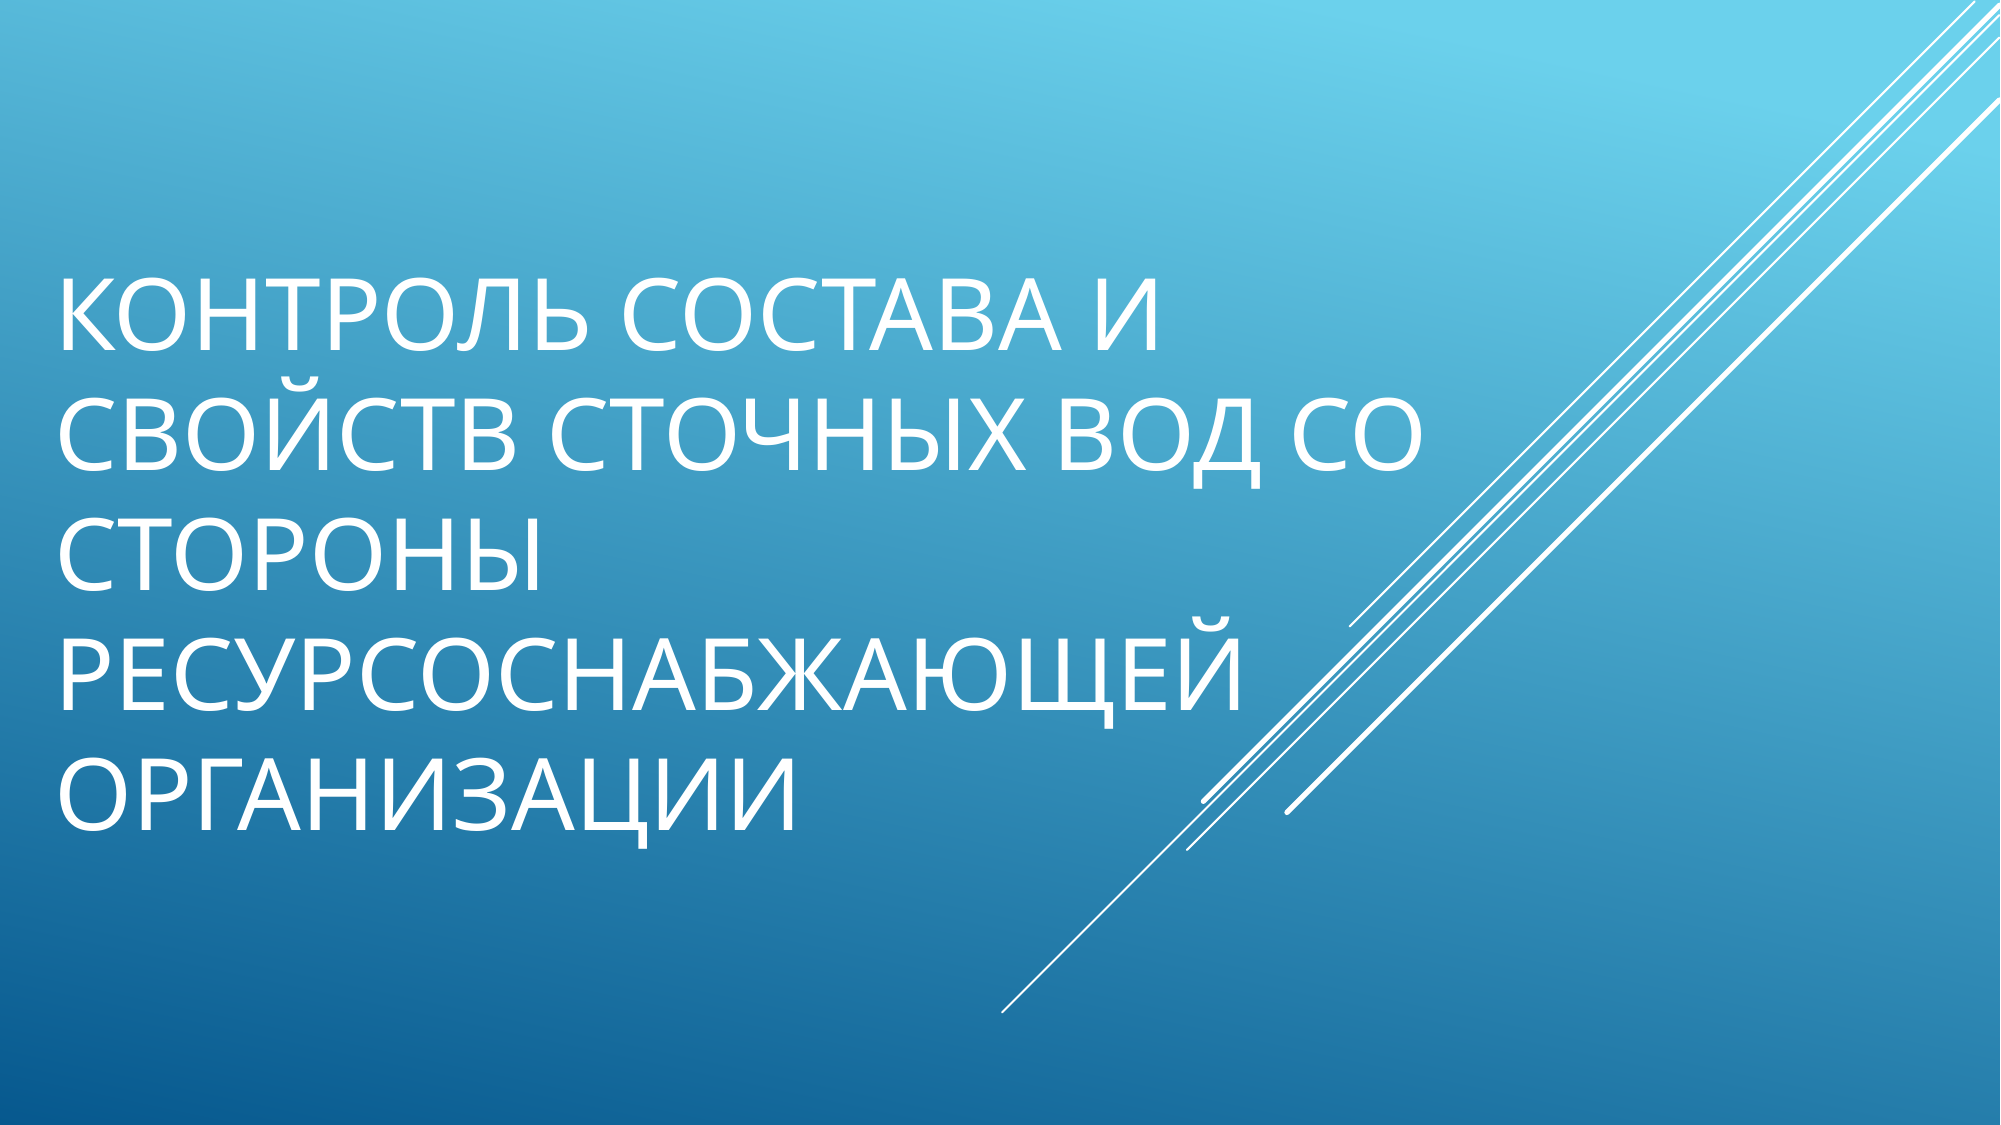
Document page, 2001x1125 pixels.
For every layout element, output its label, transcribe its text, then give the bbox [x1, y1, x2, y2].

title Контроль состава и свойств сточных вод со стороны ресурсоснабжающей организации [39, 194, 1487, 858]
